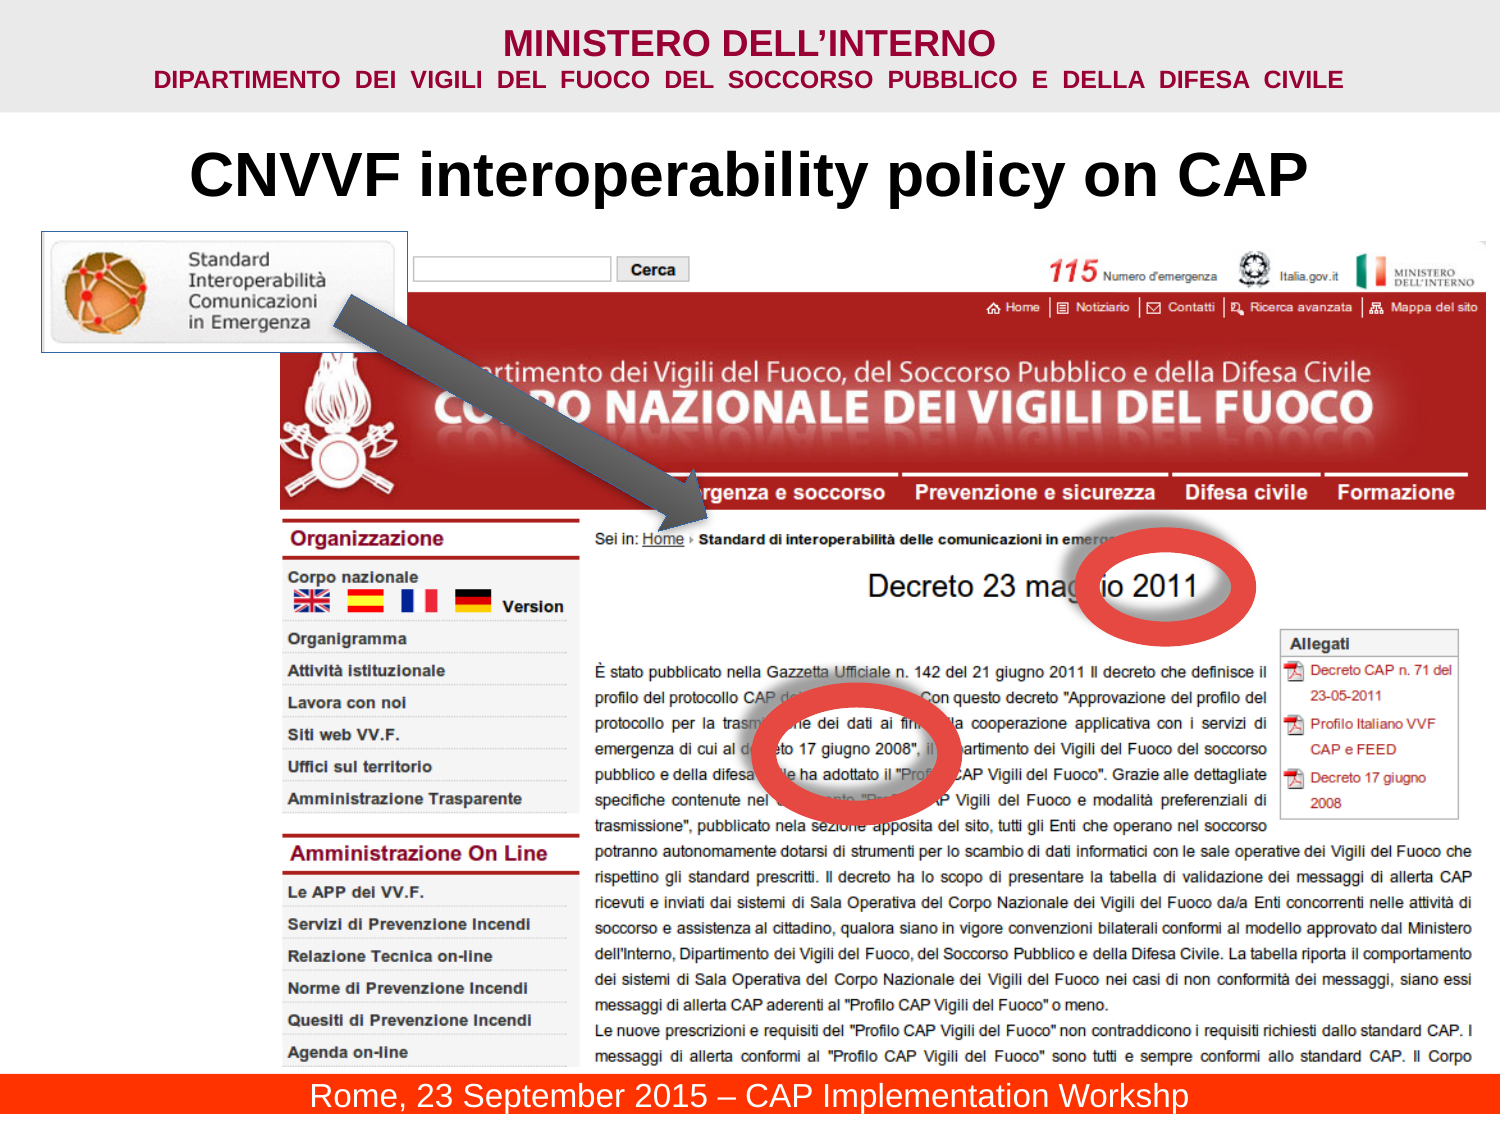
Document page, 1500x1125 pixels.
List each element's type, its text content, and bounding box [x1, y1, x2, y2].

title CNVVF interoperability policy on CAP [41, 113, 1459, 221]
picture [40, 231, 1487, 1067]
